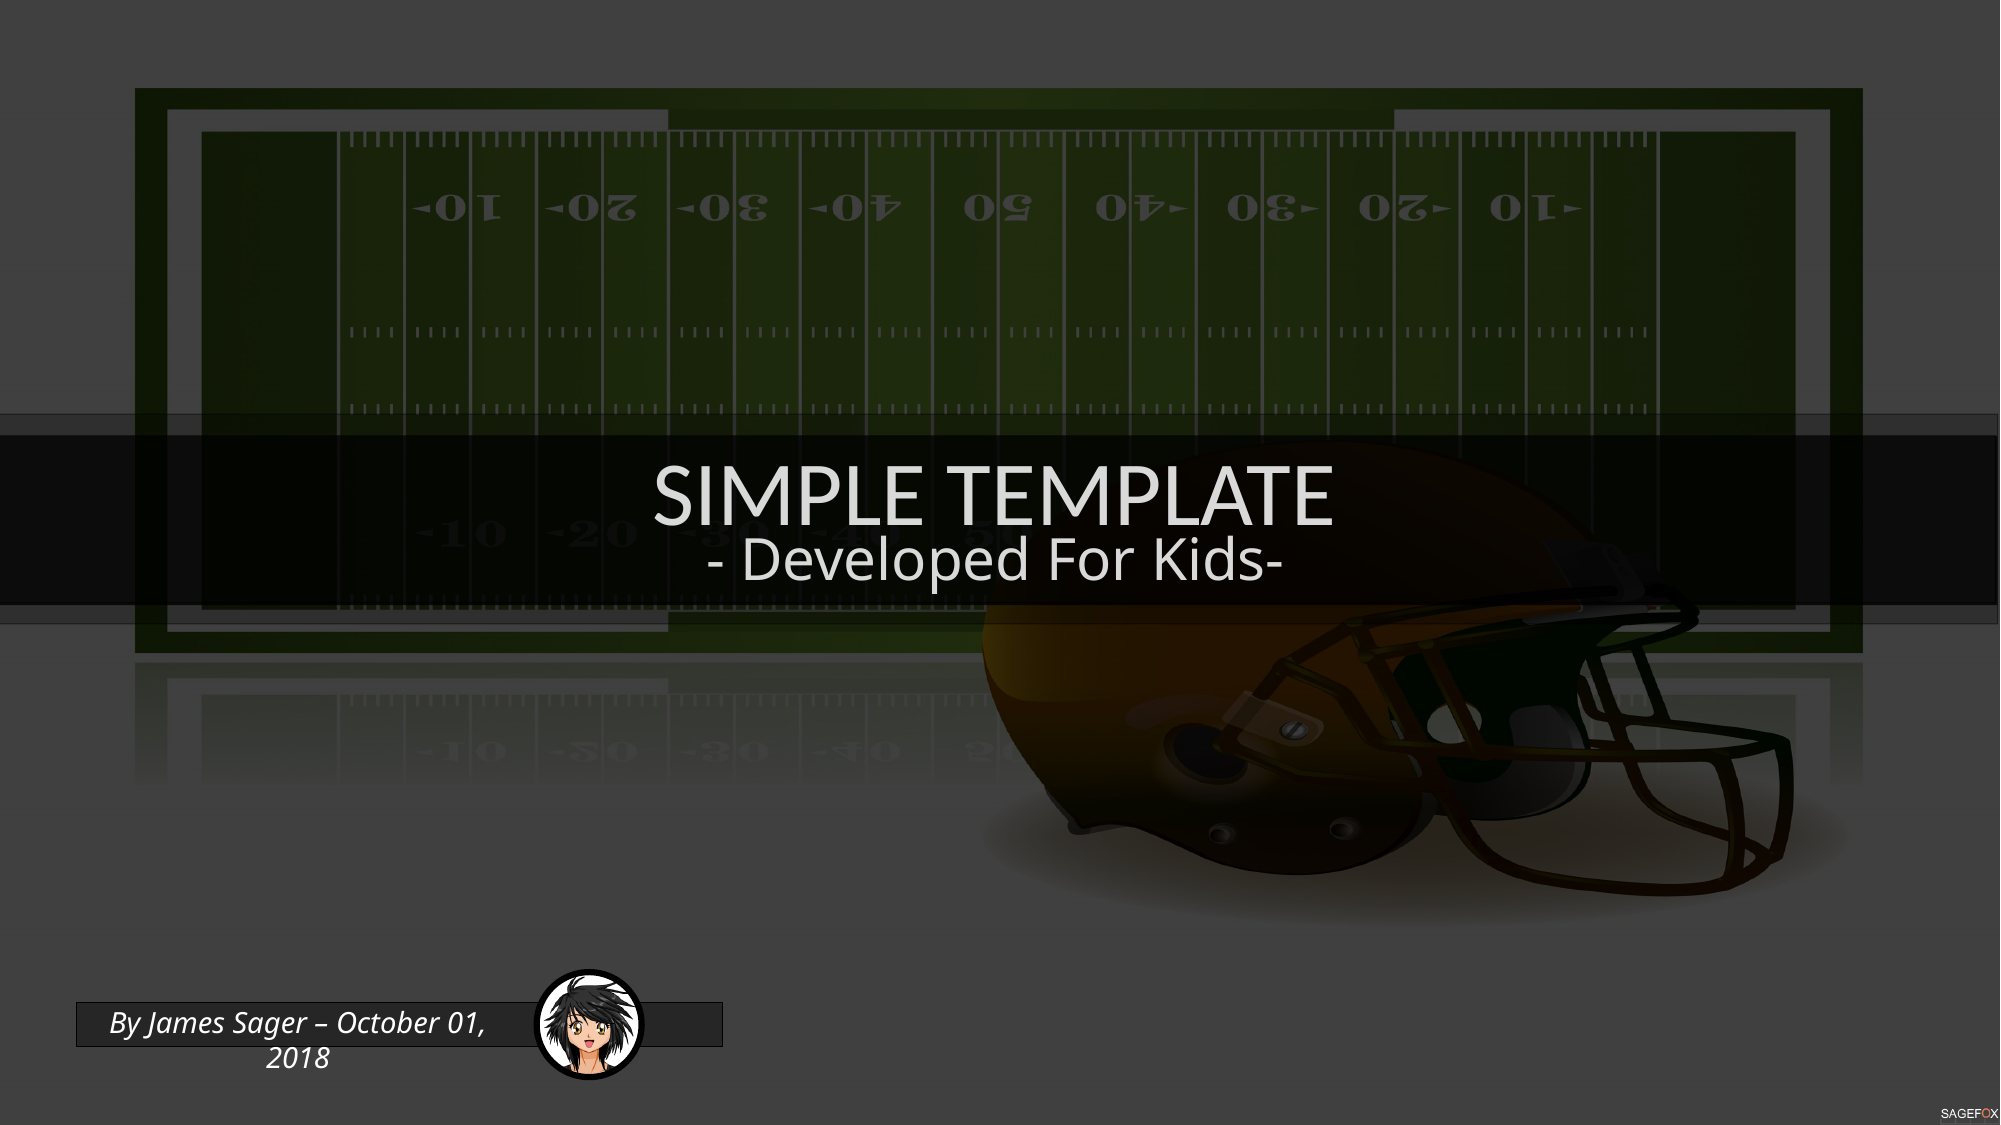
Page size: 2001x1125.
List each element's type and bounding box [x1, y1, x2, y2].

text_box [76, 972, 723, 1078]
picture [0, 0, 2001, 1125]
text_box [0, 414, 1998, 624]
